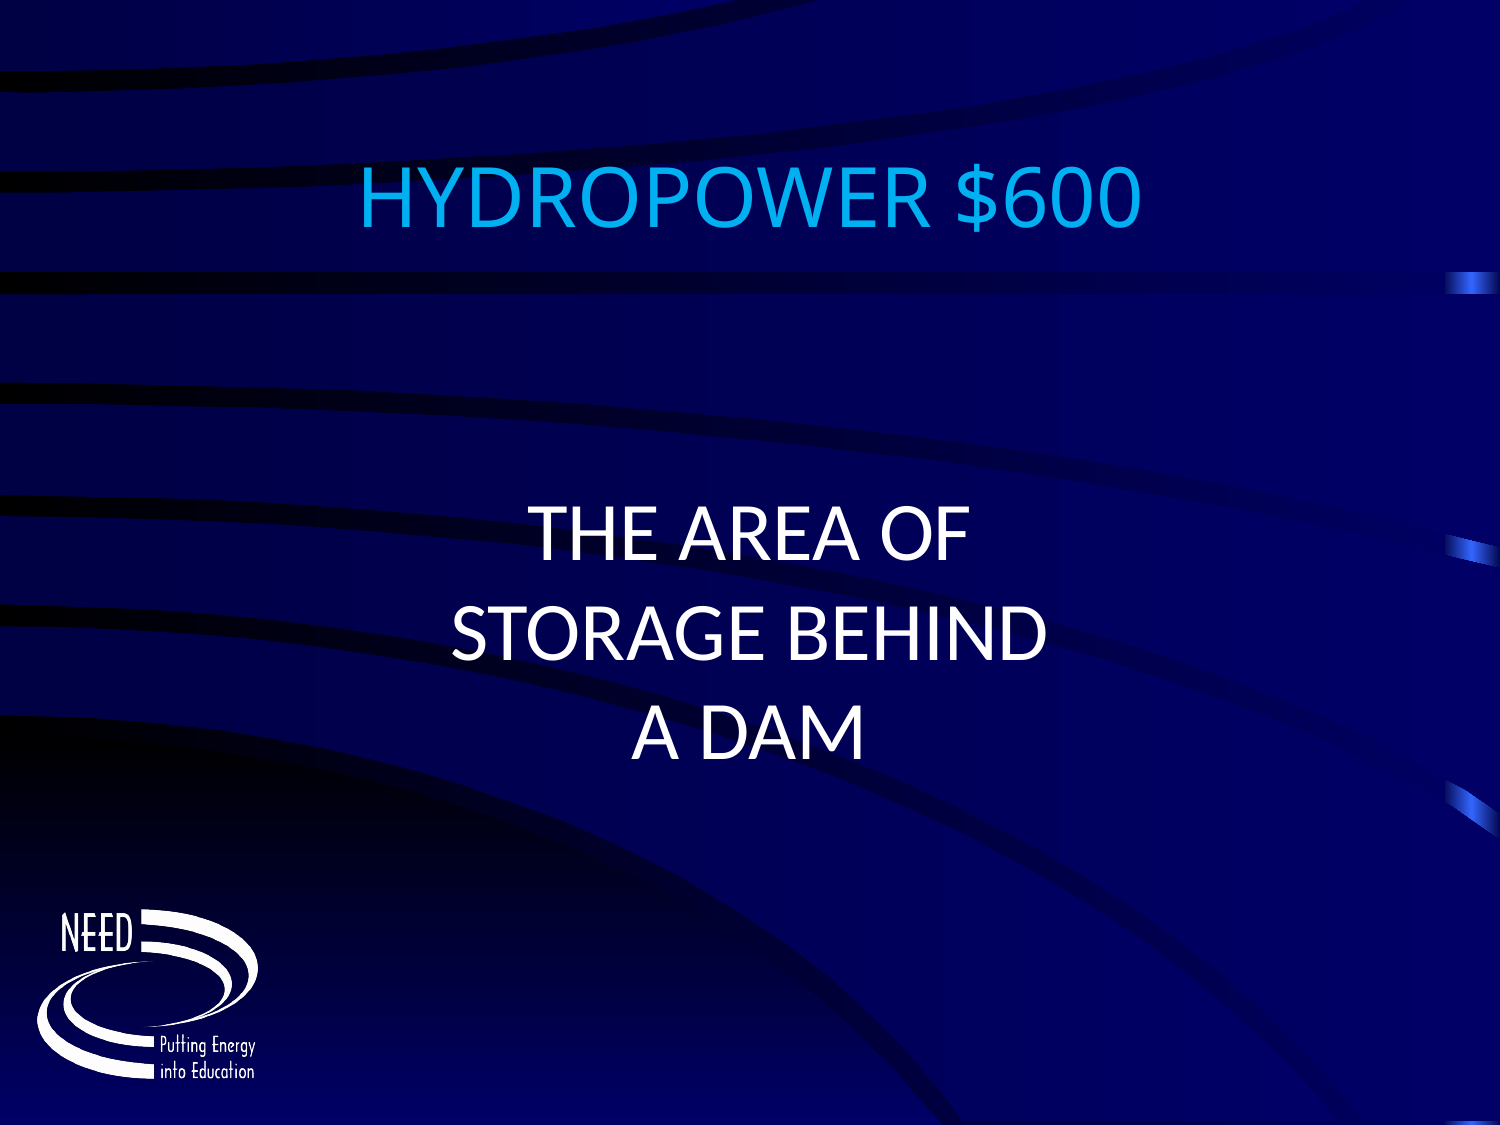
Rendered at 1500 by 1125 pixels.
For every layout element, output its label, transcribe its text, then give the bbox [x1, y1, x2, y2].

picture [37, 909, 258, 1079]
text_box THE AREA OF STORAGE BEHIND A DAM [418, 469, 1082, 785]
title HYDROPOWER $600 [112, 99, 1388, 288]
